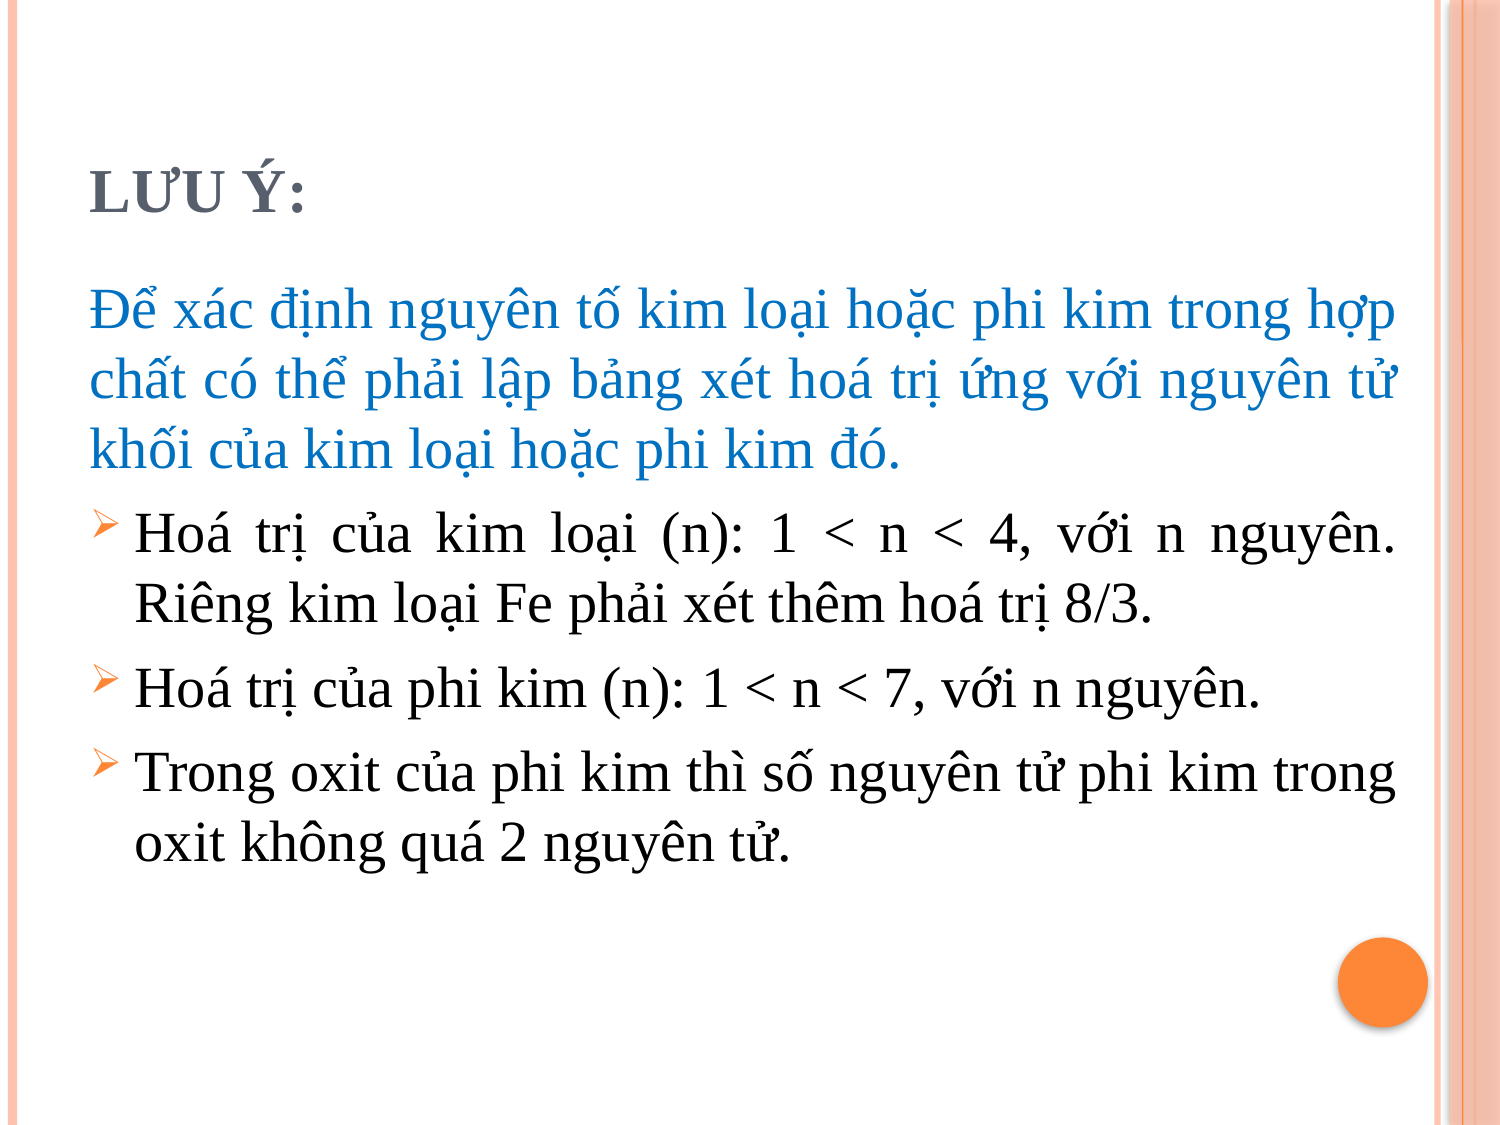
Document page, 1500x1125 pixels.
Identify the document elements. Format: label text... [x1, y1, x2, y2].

title Lưu ý: [75, 45, 1300, 233]
list Để xác định nguyên tố kim loại hoặc phi kim trong hợp chất có thể phải lập bảng xét hoá trị ứng với nguyên tử khối của kim loại hoặc phi kim đó. Hoá trị của kim loại (n): 1 < n < 4, với n nguyên. Riêng kim loại Fe phải xét thêm hoá trị 8/3. Hoá trị của phi kim (n): 1 < n < 7, với n nguyên. Trong oxit của phi kim thì số nguyên tử phi kim trong oxit không quá 2 nguyên tử. [75, 262, 1413, 1062]
